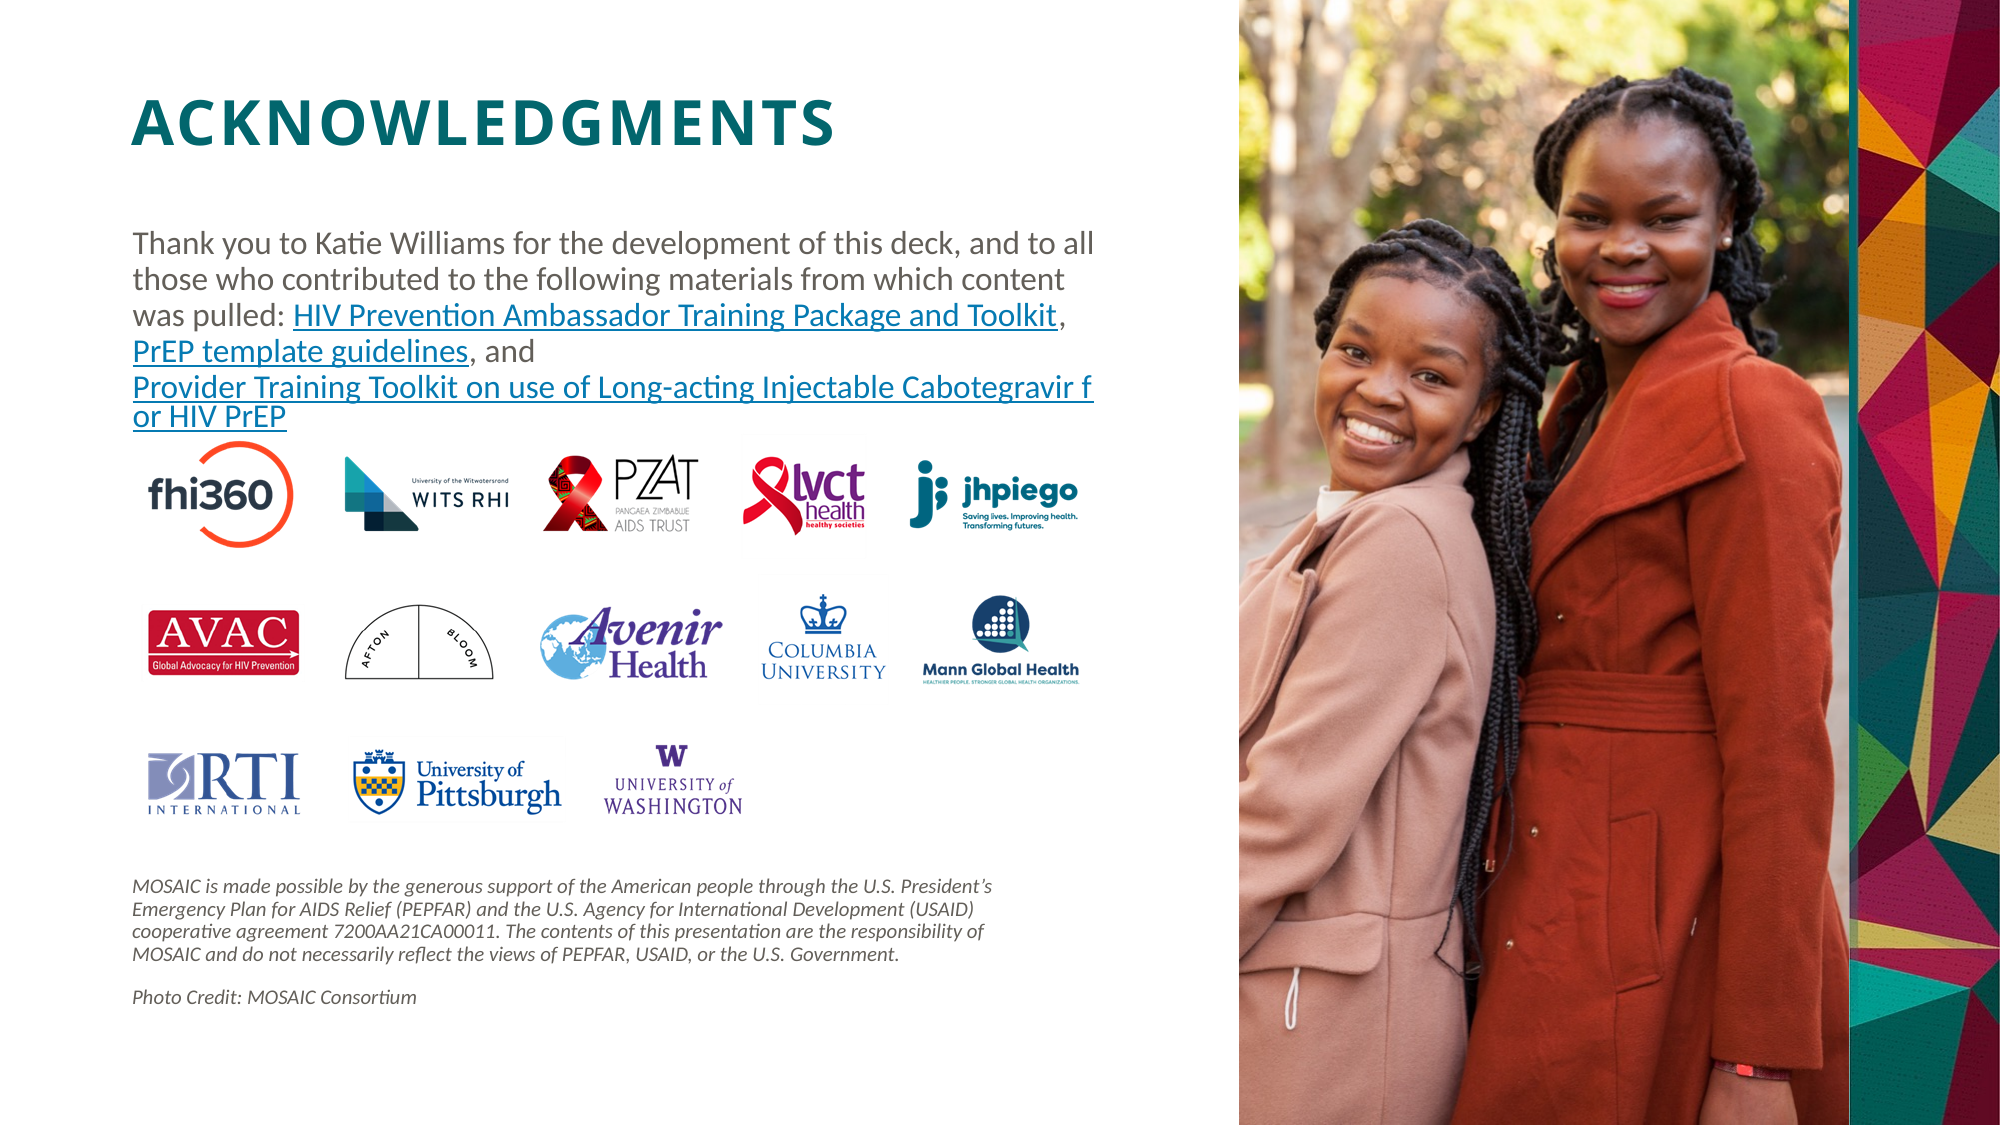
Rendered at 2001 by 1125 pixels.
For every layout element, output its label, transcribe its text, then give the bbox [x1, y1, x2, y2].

picture [1239, 0, 2000, 1125]
picture [131, 432, 1087, 830]
list Thank you to Katie Williams for the development of this deck, and to all those who contributed to the following materials from which content was pulled: HIV Prevention Ambassador Training Package and Toolkit, PrEP template guidelines, and Provider Training Toolkit on use of Long-acting Injectable Cabotegravir for HIV PrEP [117, 218, 1124, 420]
